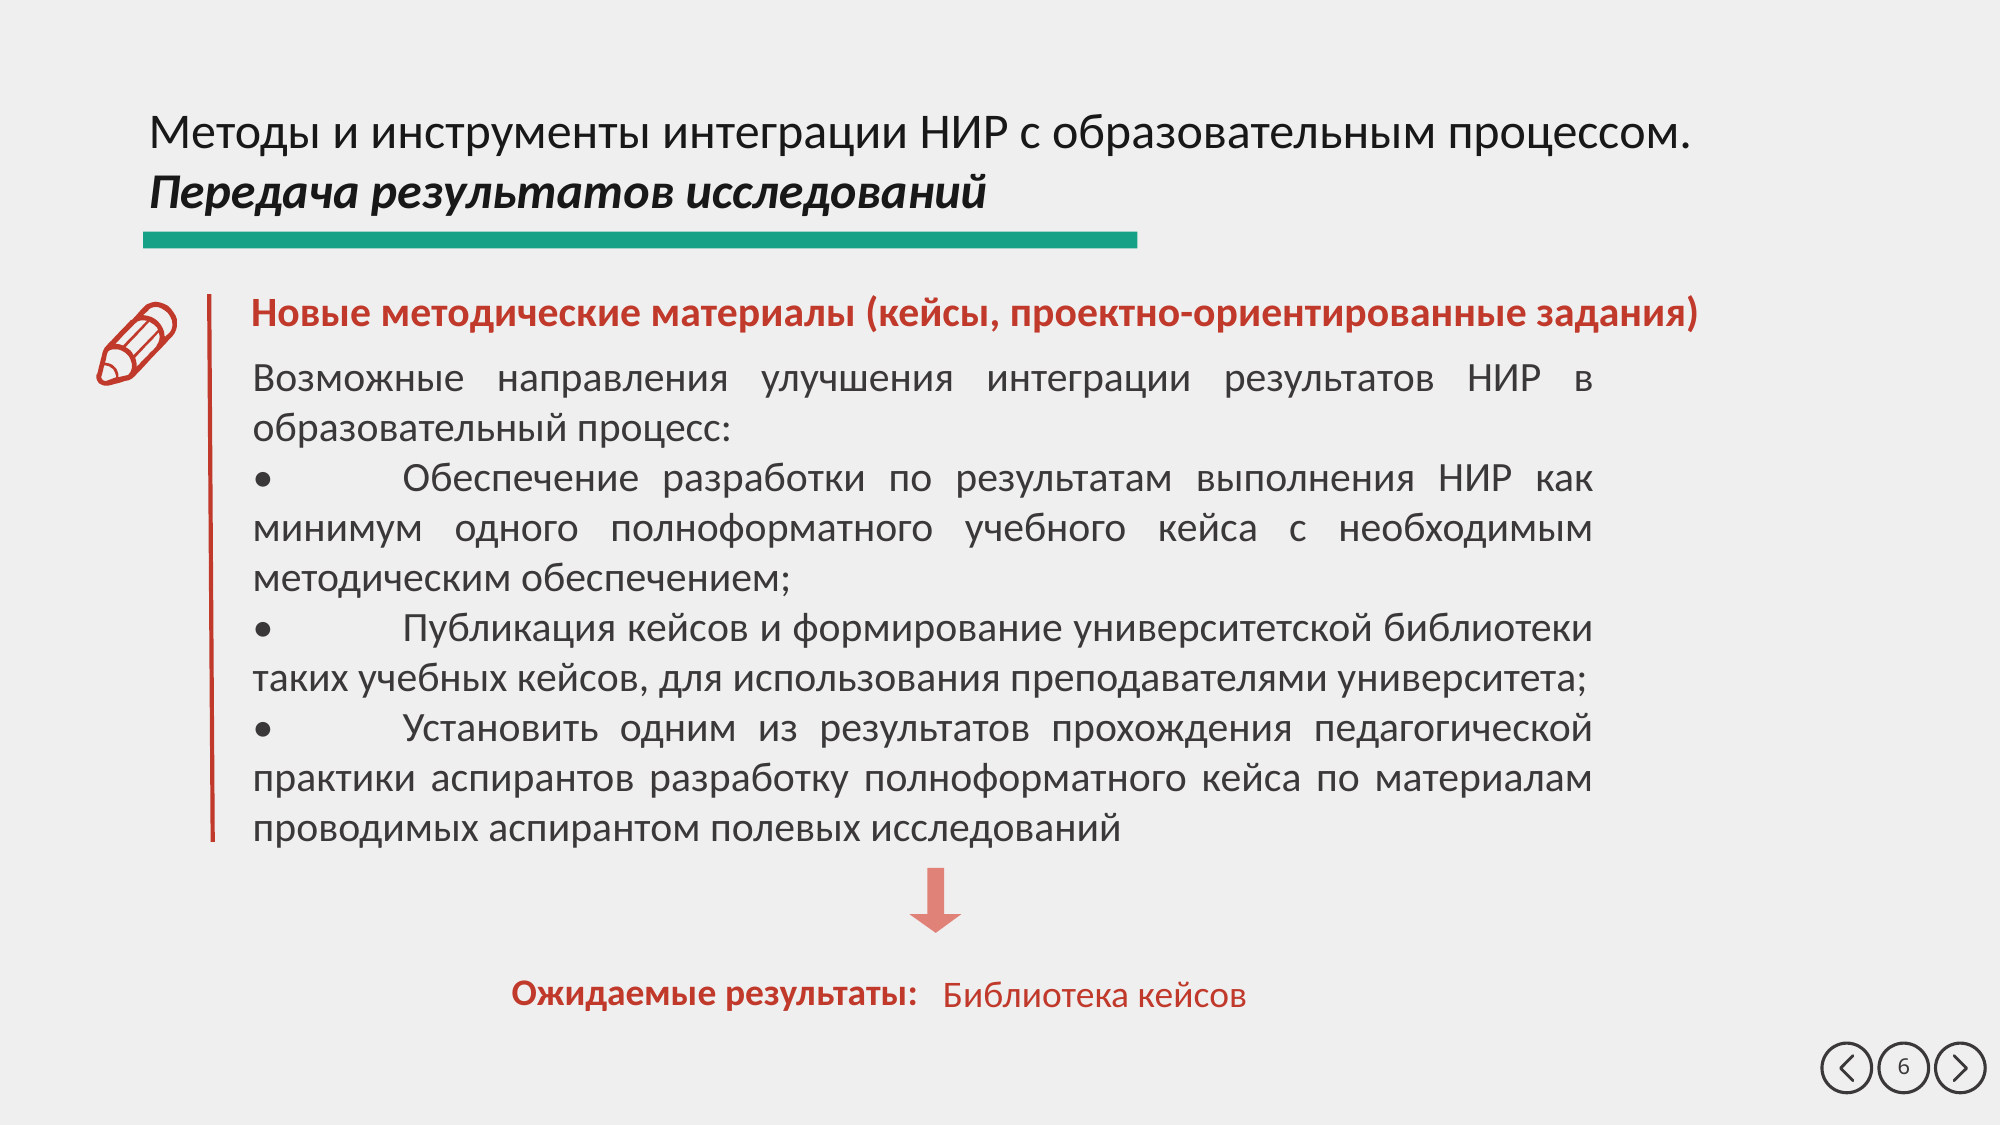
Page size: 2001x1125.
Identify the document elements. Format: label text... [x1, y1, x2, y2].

text_box [96, 301, 177, 386]
text_box [909, 867, 962, 933]
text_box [209, 294, 213, 842]
text_box [142, 231, 1138, 249]
text_box Возможные направления улучшения интеграции результатов НИР в образовательный процесс: • Обеспечение разработки по результатам выполнения НИР как минимум одного полноформатного учебного кейса с необходимым методическим обеспечением; • Публикация кейсов и формирование университетской библиотеки таких учебных кейсов, для использования преподавателями университета; • Установить одним из результатов прохождения педагогической практики аспирантов разработку полноформатного кейса по материалам проводимых аспирантом полевых исследований [237, 342, 1609, 446]
text_box Ожидаемые результаты: [496, 968, 928, 1019]
list Методы и инструменты интеграции НИР с образовательным процессом. Передача результатов исследований [133, 60, 1932, 257]
text_box Новые методические материалы (кейсы, проектно-ориентированные задания) [236, 288, 1791, 339]
text_box Библиотека кейсов [928, 962, 1312, 1022]
